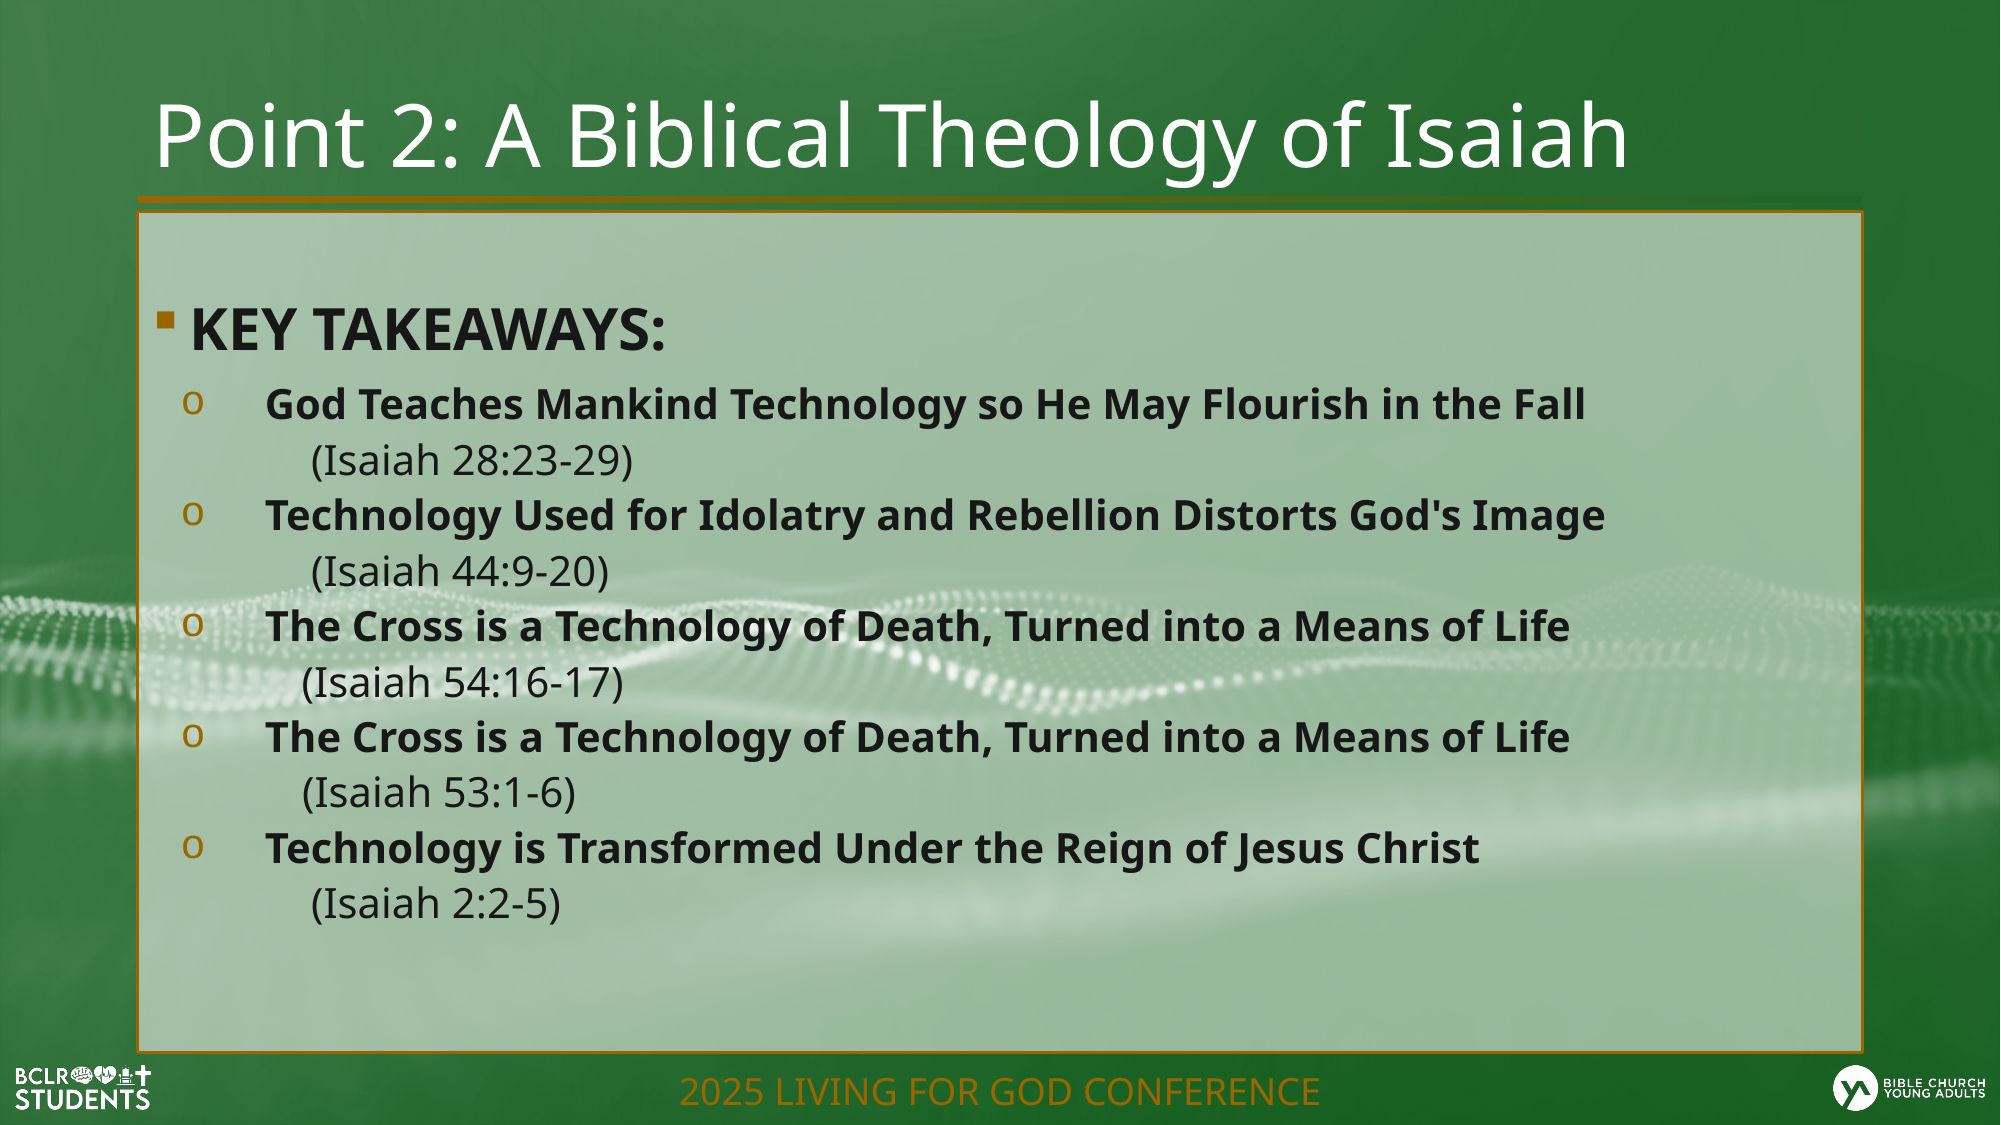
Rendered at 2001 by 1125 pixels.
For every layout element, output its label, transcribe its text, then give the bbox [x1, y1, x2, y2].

picture [1833, 1065, 1985, 1111]
picture [15, 1065, 151, 1110]
list KEY TAKEAWAYS: God Teaches Mankind Technology so He May Flourish in the Fall (Isaiah 28:23-29) Technology Used for Idolatry and Rebellion Distorts God's Image (Isaiah 44:9-20) The Cross is a Technology of Death, Turned into a Means of Life (Isaiah 54:16-17) The Cross is a Technology of Death, Turned into a Means of Life (Isaiah 53:1-6) Technology is Transformed Under the Reign of Jesus Christ (Isaiah 2:2-5) [136, 210, 1864, 1054]
title Point 2: A Biblical Theology of Isaiah [137, 59, 1863, 195]
